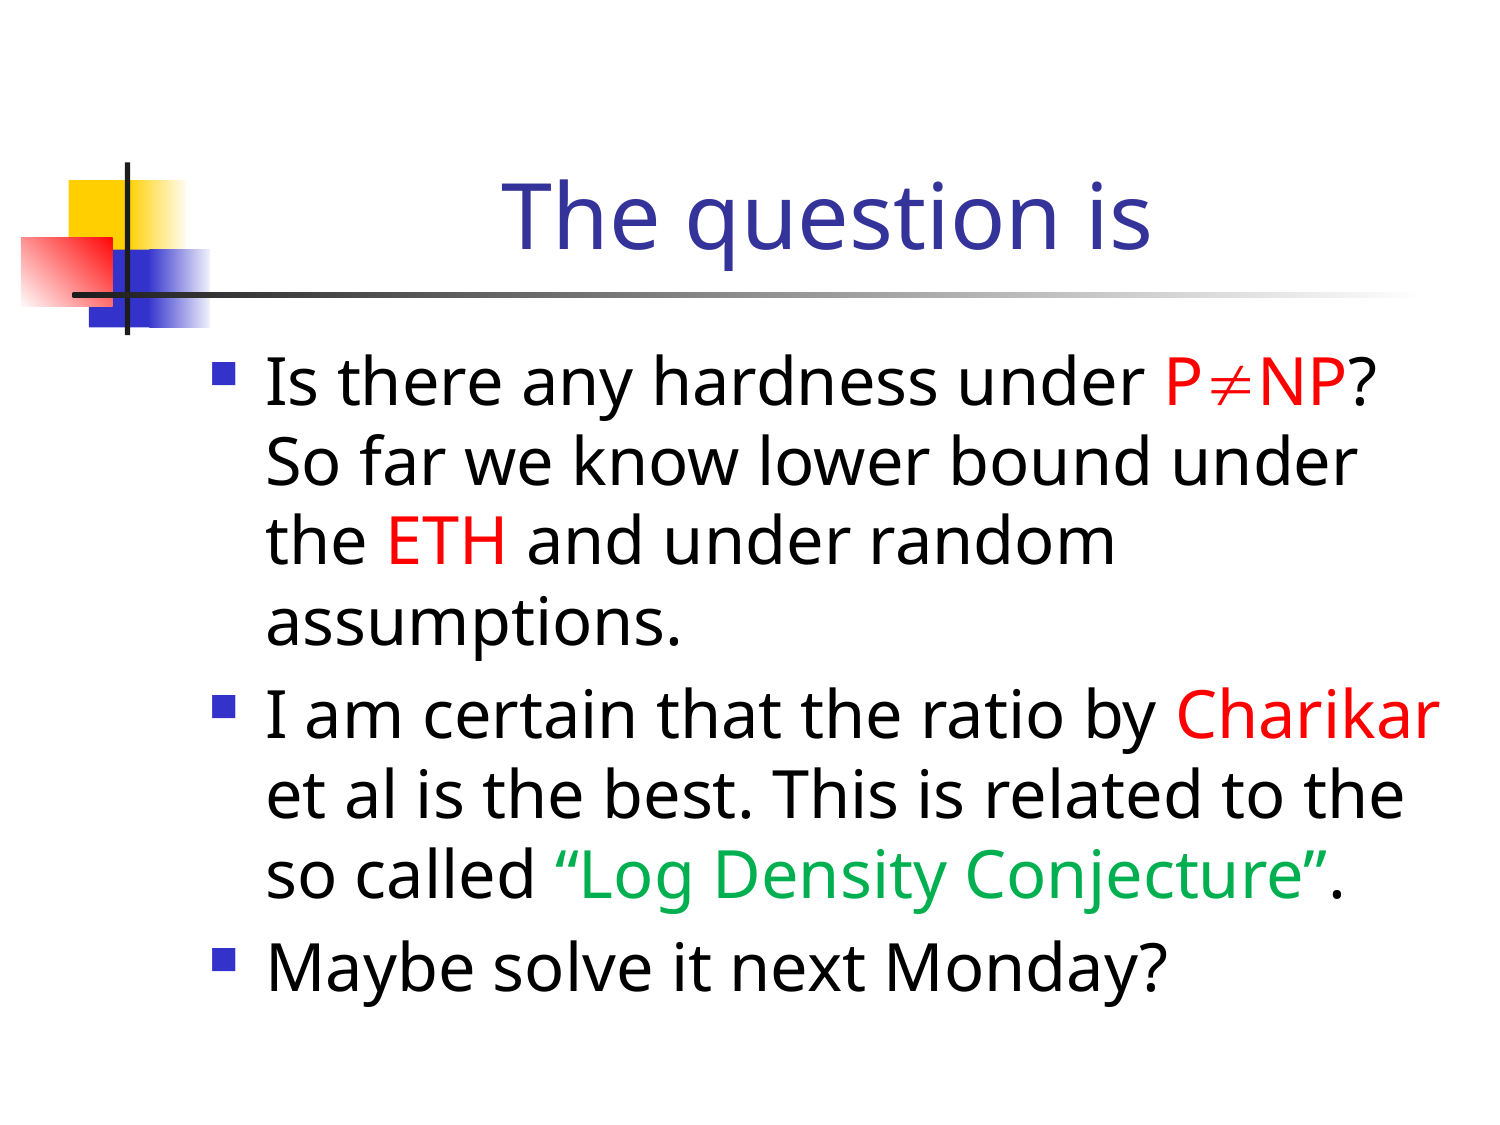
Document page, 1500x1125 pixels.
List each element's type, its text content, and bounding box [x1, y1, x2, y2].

title The question is [188, 35, 1468, 275]
list Is there any hardness under PNP? So far we know lower bound under the ETH and under random assumptions. I am certain that the ratio by Charikar et al is the best. This is related to the so called “Log Density Conjecture”. Maybe solve it next Monday? [193, 331, 1469, 1006]
